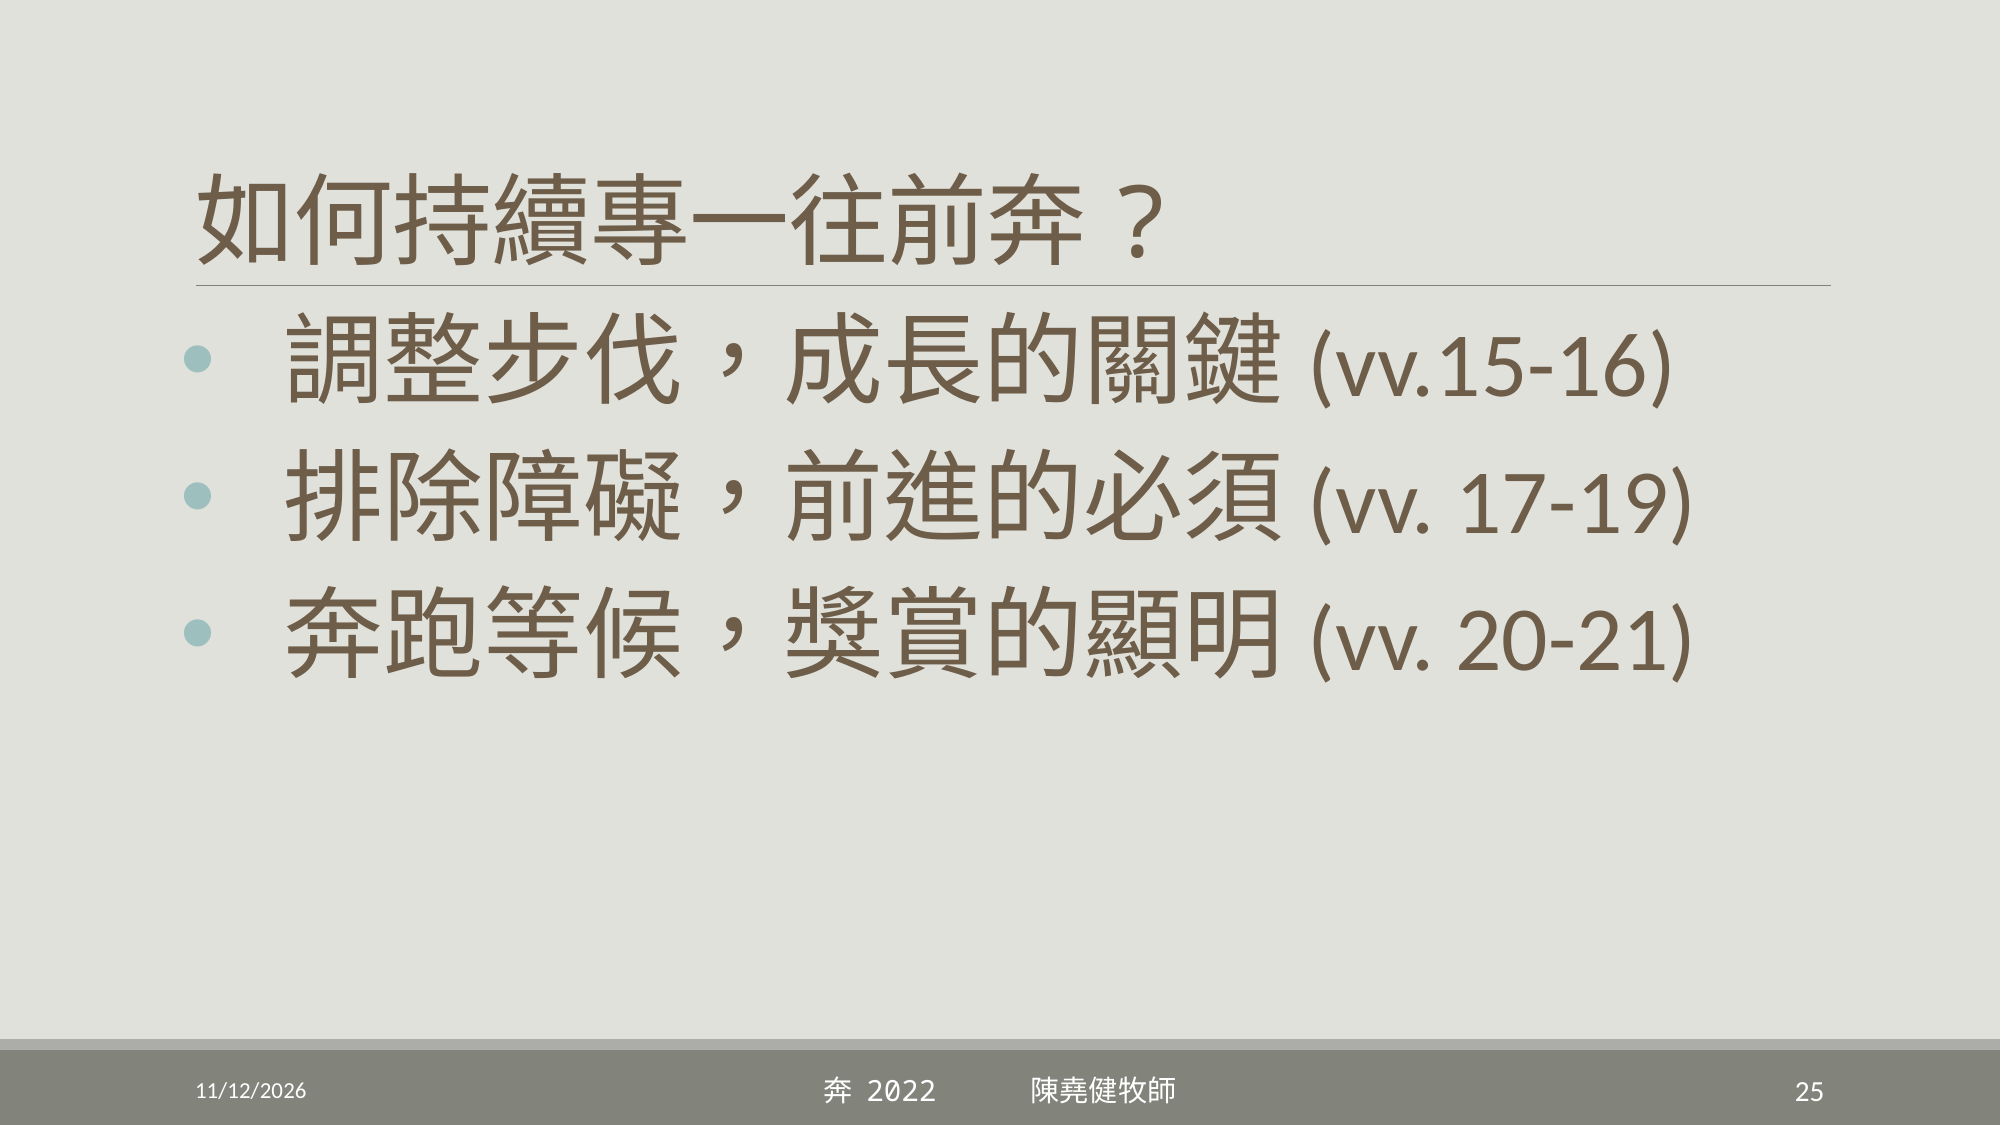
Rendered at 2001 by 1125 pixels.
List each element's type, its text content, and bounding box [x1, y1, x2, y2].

slide_number 25 [1624, 1059, 1840, 1120]
title 如何持續專一往前奔? [180, 47, 1830, 285]
footer 奔 2022 陳堯健牧師 [604, 1059, 1396, 1120]
list 調整步伐，成長的關鍵(vv.15-16) 排除障礙，前進的必須(vv. 17-19) 奔跑等候，獎賞的顯明(vv. 20-21) [180, 302, 1830, 963]
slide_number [180, 1059, 586, 1120]
